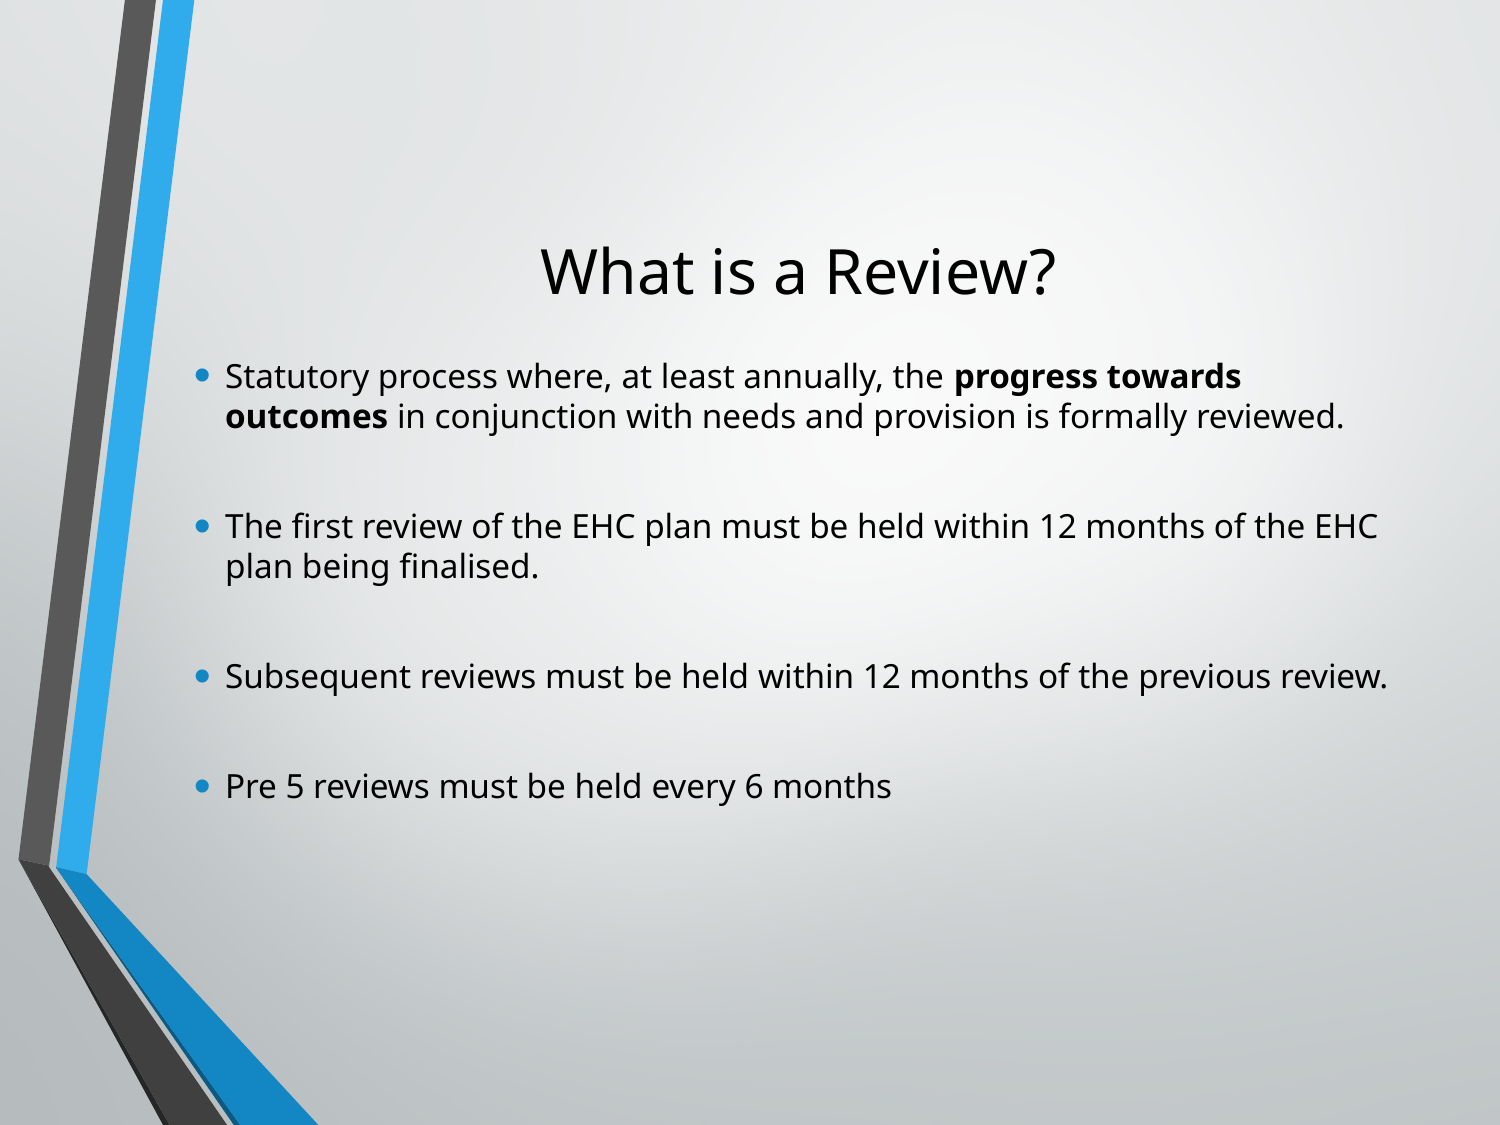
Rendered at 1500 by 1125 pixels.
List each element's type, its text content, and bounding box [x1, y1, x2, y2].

title What is a Review? [182, 224, 1416, 315]
list Statutory process where, at least annually, the progress towards outcomes in conjunction with needs and provision is formally reviewed. The first review of the EHC plan must be held within 12 months of the EHC plan being finalised. Subsequent reviews must be held within 12 months of the previous review. Pre 5 reviews must be held every 6 months [182, 349, 1416, 854]
